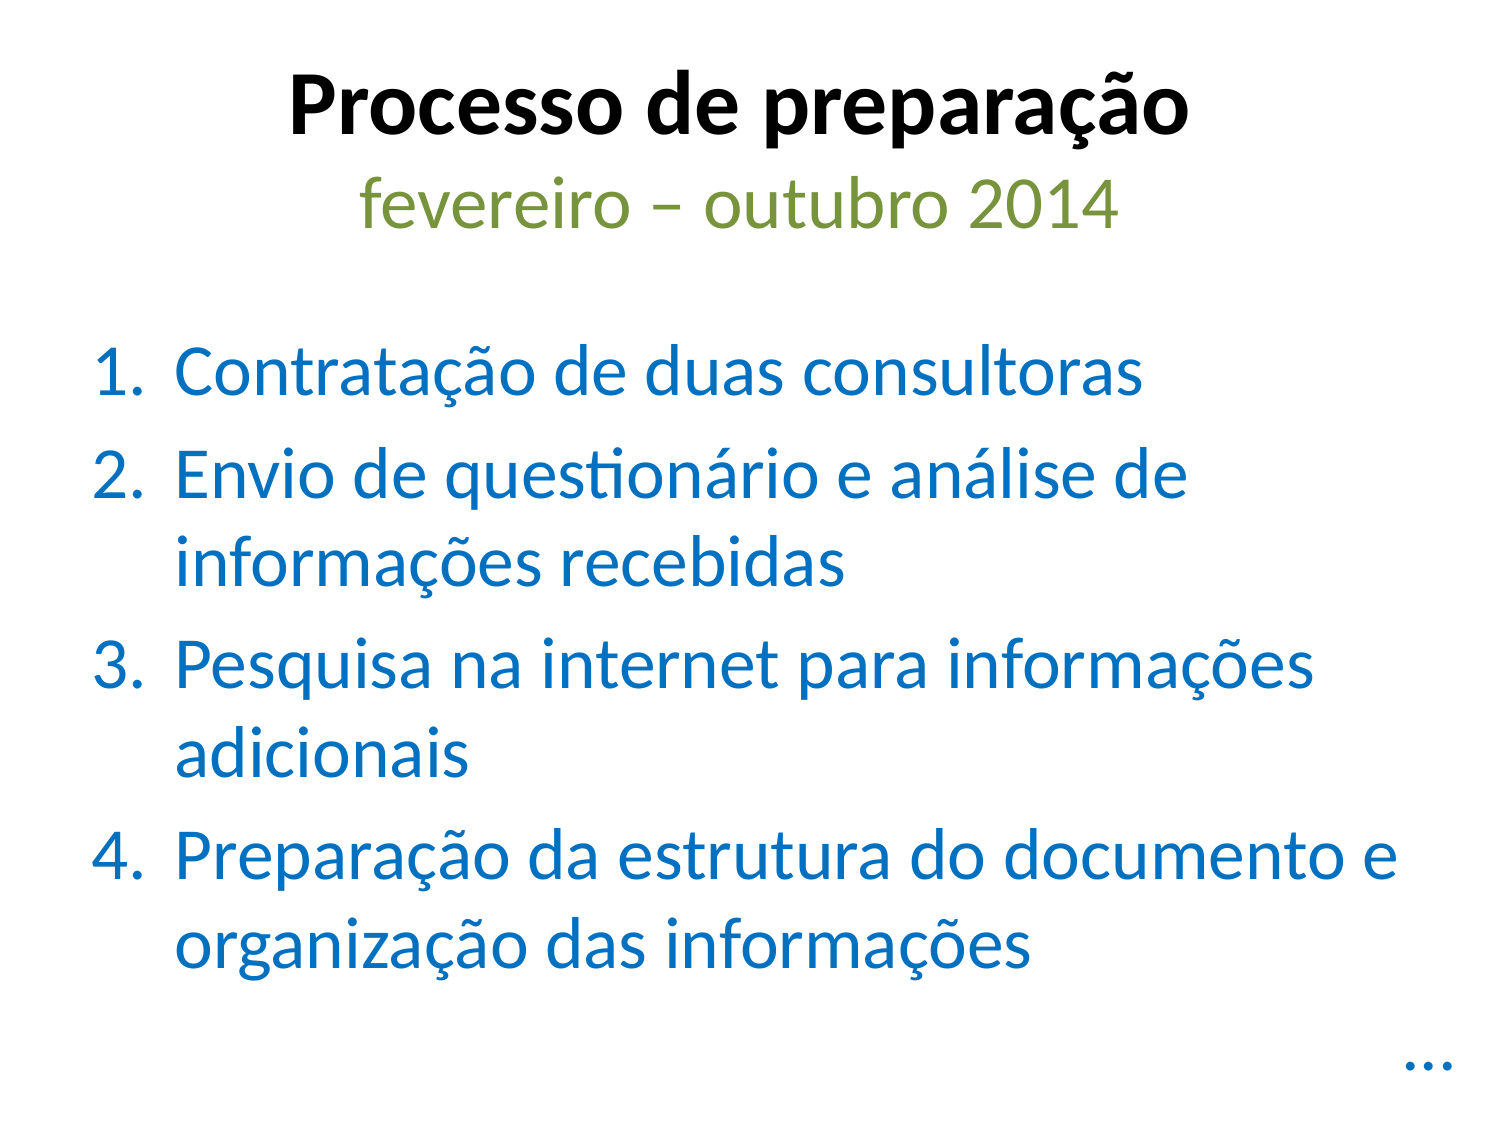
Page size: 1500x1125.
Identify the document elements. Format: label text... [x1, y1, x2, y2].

list Contratação de duas consultoras Envio de questionário e análise de informações recebidas Pesquisa na internet para informações adicionais Preparação da estrutura do documento e organização das informações ... [76, 314, 1473, 1094]
title Processo de preparação fevereiro – outubro 2014 [64, 30, 1415, 256]
